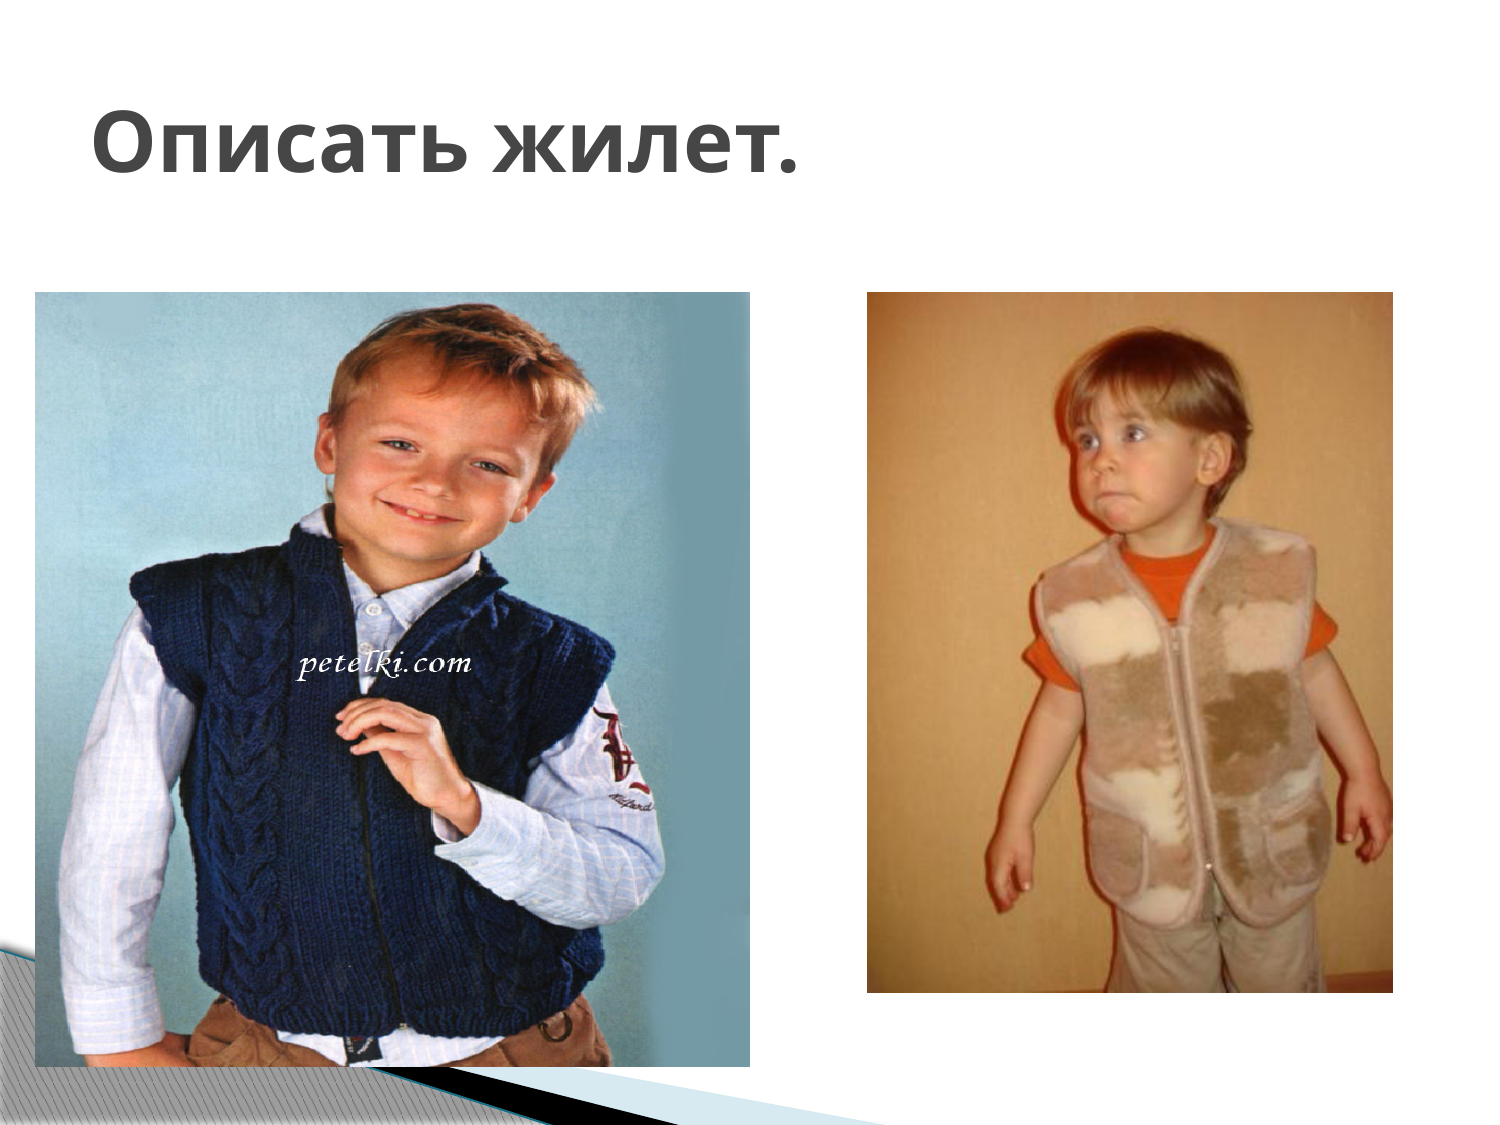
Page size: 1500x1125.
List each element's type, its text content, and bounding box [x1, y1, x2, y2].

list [34, 292, 751, 1067]
picture [866, 292, 1393, 994]
title Описать жилет. [75, 45, 1425, 233]
